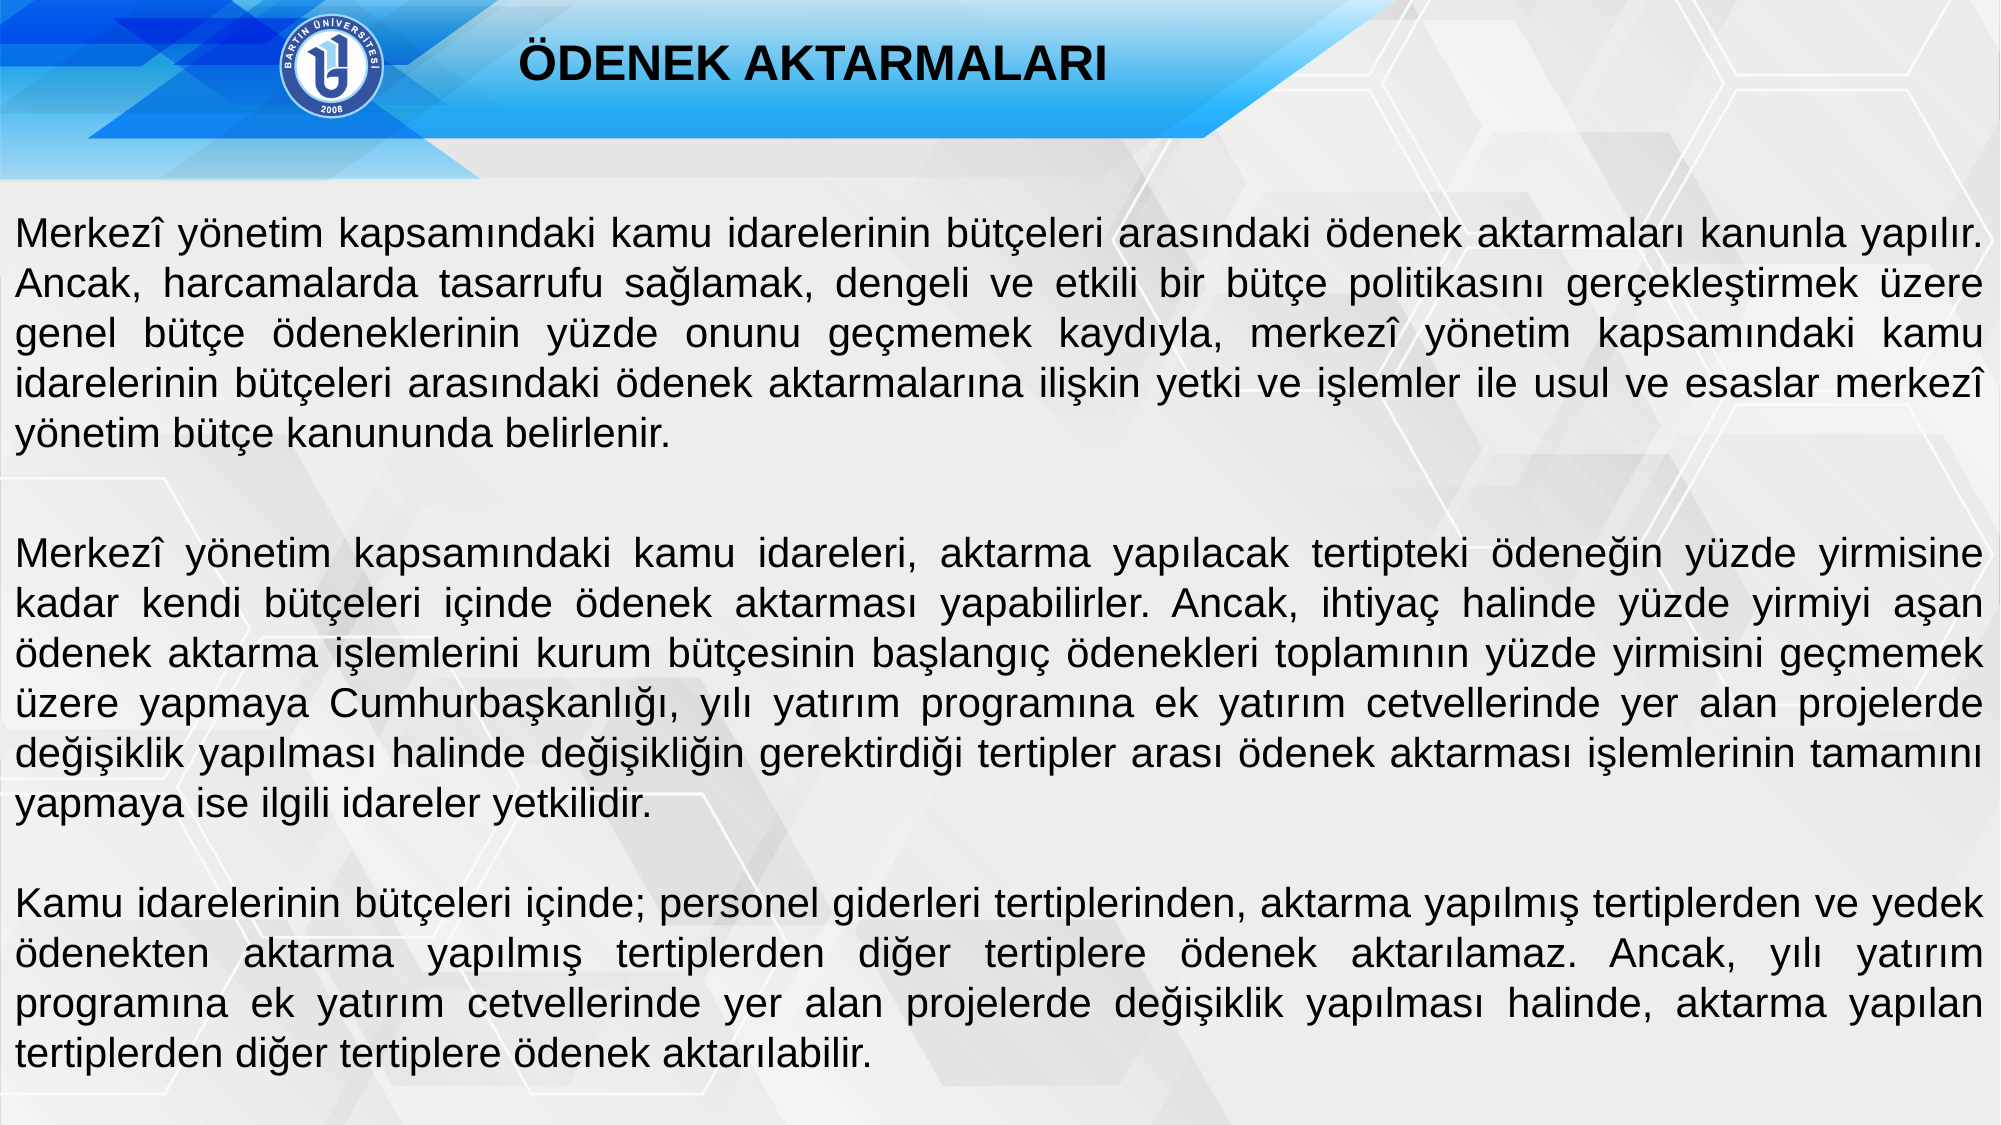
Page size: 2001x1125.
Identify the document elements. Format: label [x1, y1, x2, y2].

text_box [0, 0, 1426, 194]
picture [0, 0, 2000, 1125]
